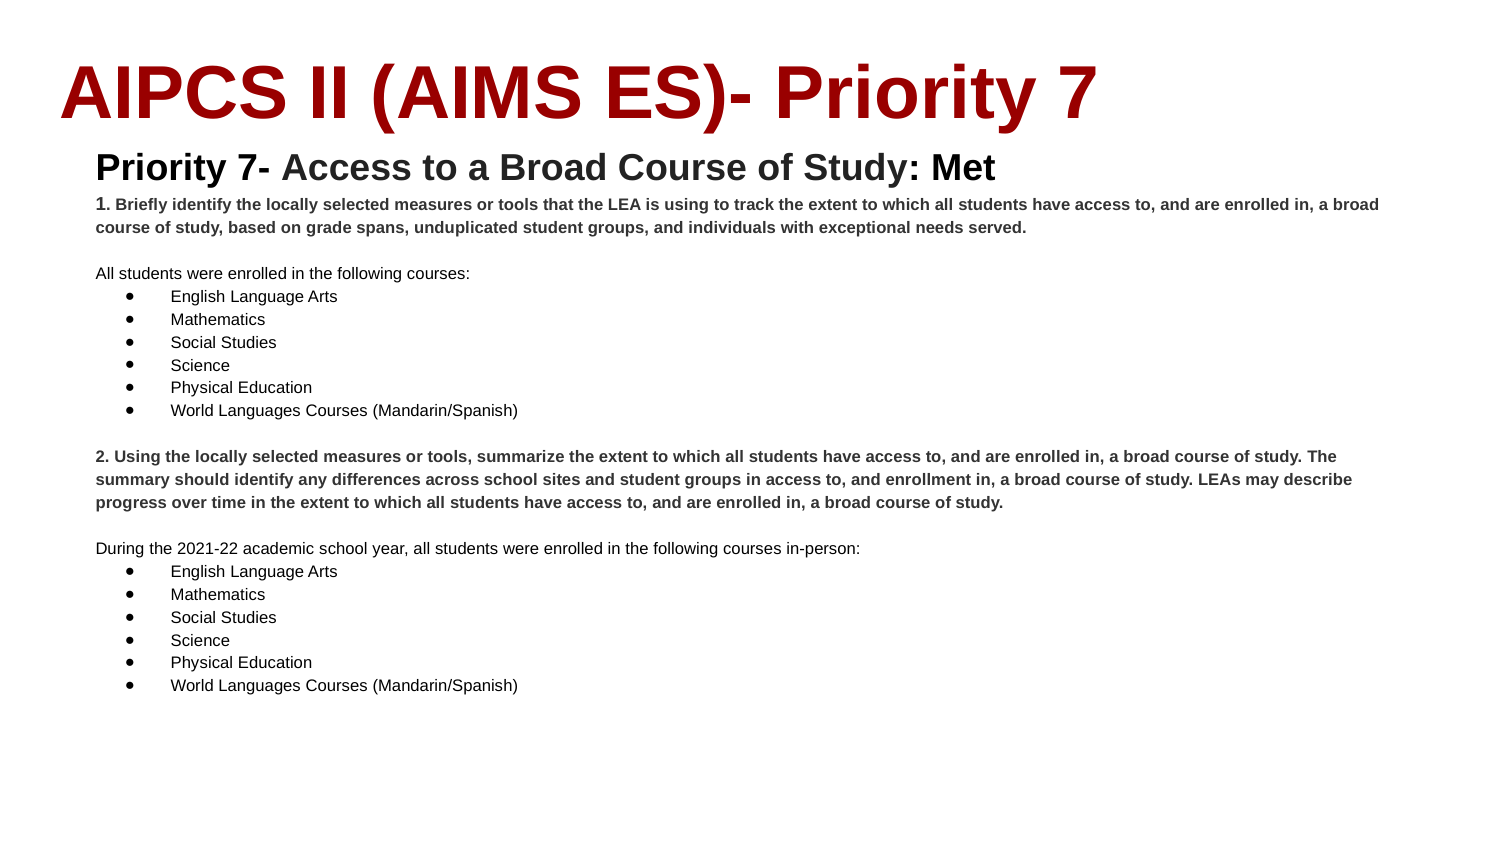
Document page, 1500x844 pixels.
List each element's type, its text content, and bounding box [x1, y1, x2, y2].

text_box Priority 7- Access to a Broad Course of Study: Met 1. Briefly identify the locally selected measures or tools that the LEA is using to track the extent to which all students have access to, and are enrolled in, a broad course of study, based on grade spans, unduplicated student groups, and individuals with exceptional needs served. All students were enrolled in the following courses: English Language Arts Mathematics Social Studies Science Physical Education World Languages Courses (Mandarin/Spanish) 2. Using the locally selected measures or tools, summarize the extent to which all students have access to, and are enrolled in, a broad course of study. The summary should identify any differences across school sites and student groups in access to, and enrollment in, a broad course of study. LEAs may describe progress over time in the extent to which all students have access to, and are enrolled in, a broad course of study. During the 2021-22 academic school year, all students were enrolled in the following courses in-person: English Language Arts Mathematics Social Studies Science Physical Education World Languages Courses (Mandarin/Spanish) [80, 128, 1420, 826]
title AIPCS II (AIMS ES)- Priority 7 [44, 28, 1442, 115]
